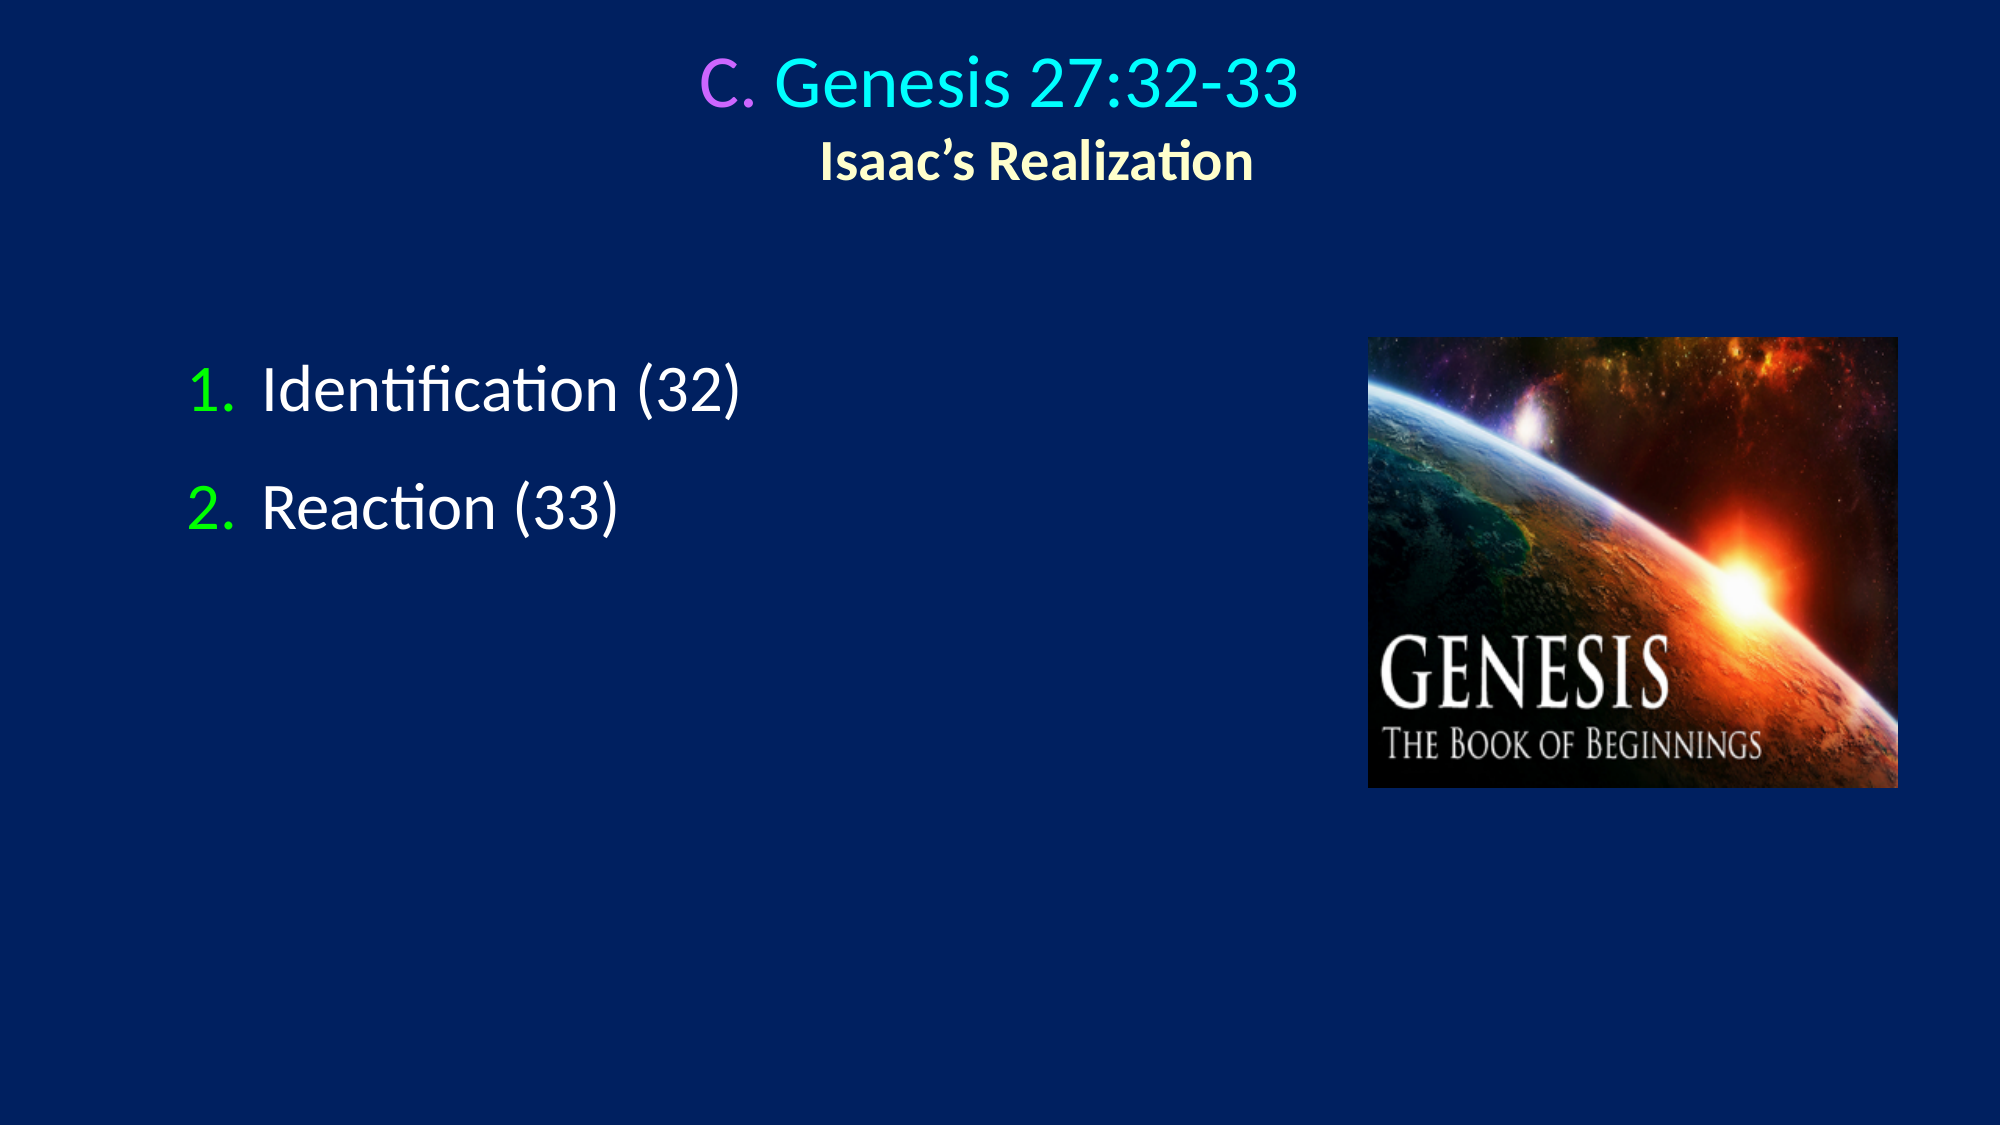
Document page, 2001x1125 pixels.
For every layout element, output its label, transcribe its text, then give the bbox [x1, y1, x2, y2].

picture [1367, 337, 1898, 788]
list Identification (32) Reaction (33) [171, 337, 1101, 751]
title Genesis 27:32-33 Isaac’s Realization [535, 37, 1464, 188]
